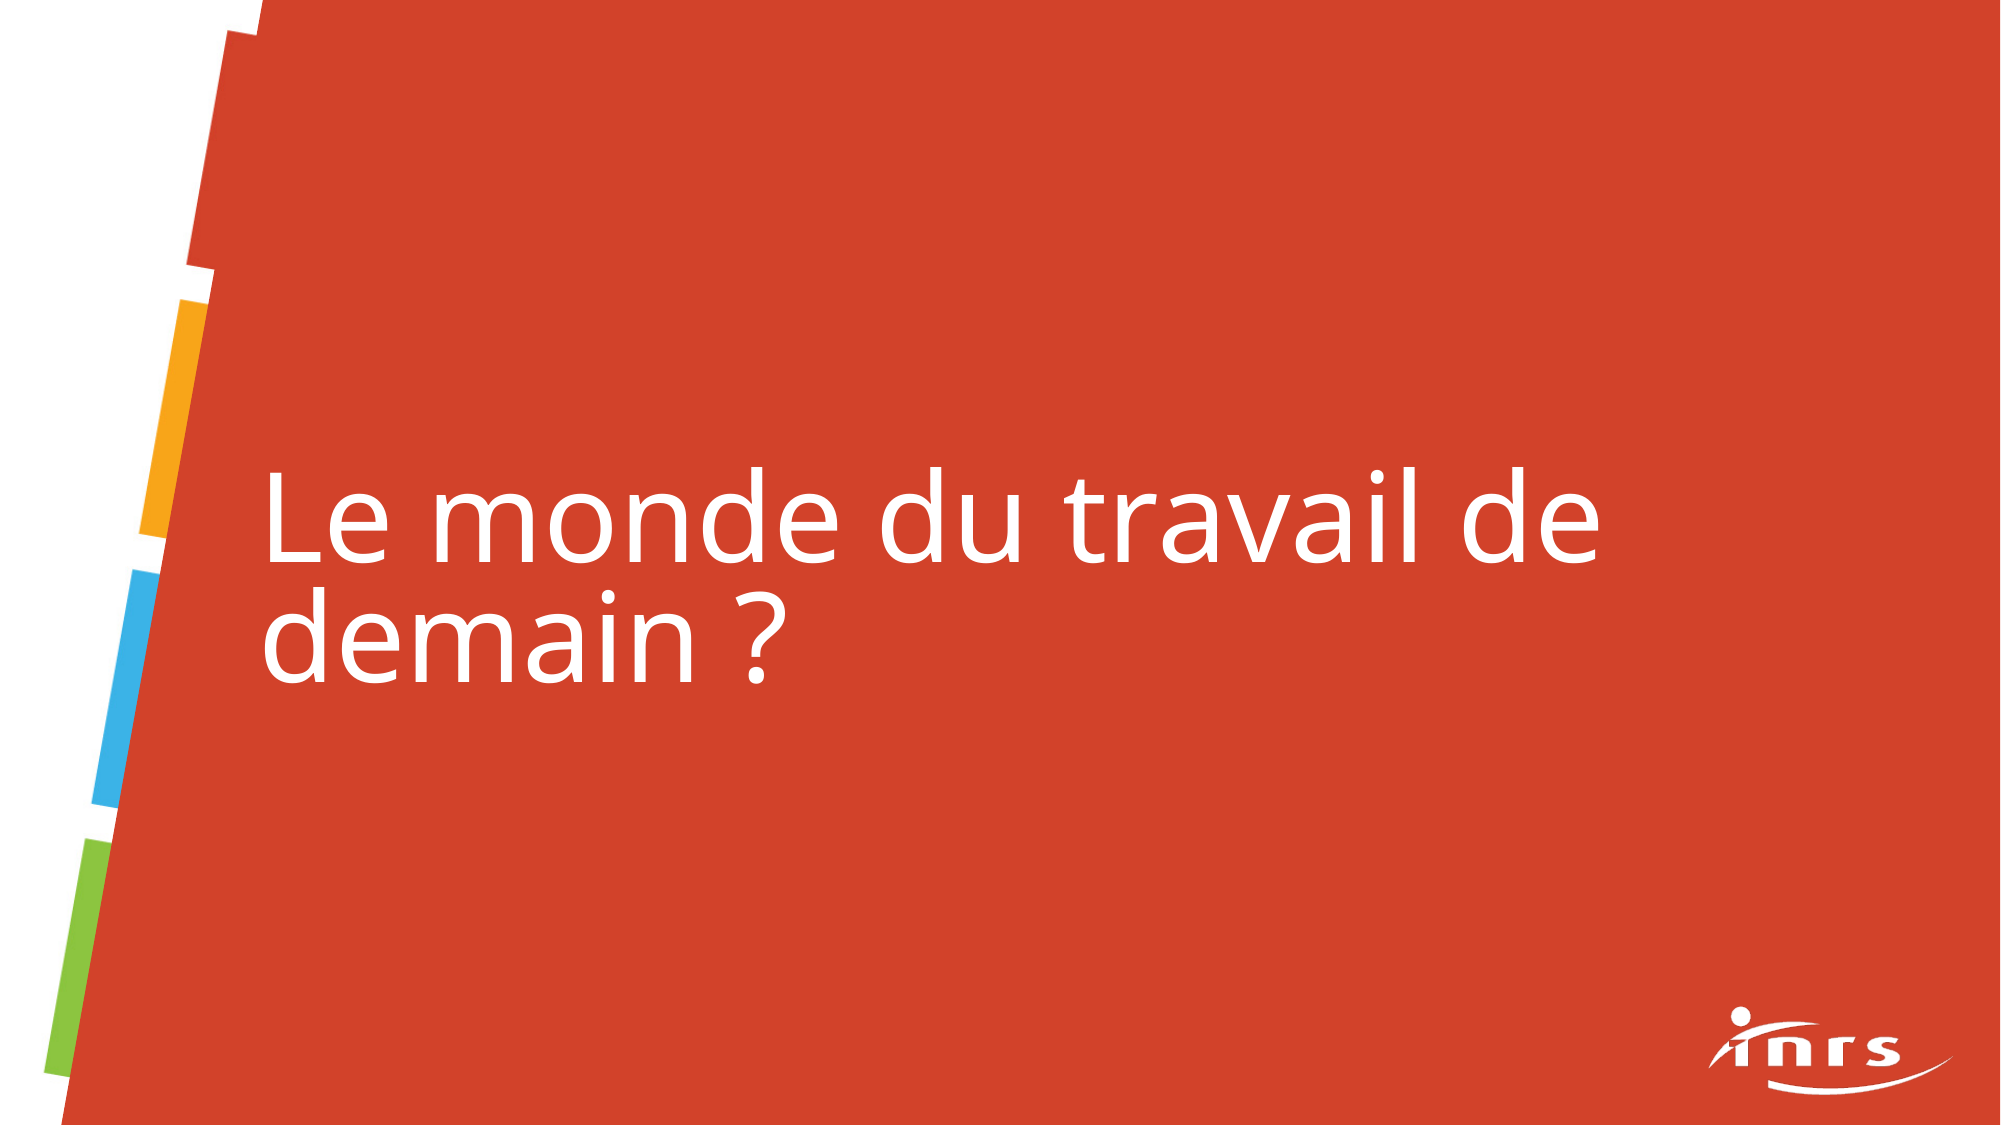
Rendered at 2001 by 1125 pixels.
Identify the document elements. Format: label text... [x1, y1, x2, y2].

list Le monde du travail de demain ? [258, 177, 1961, 995]
picture [1705, 1003, 1962, 1108]
picture [0, 0, 262, 1125]
